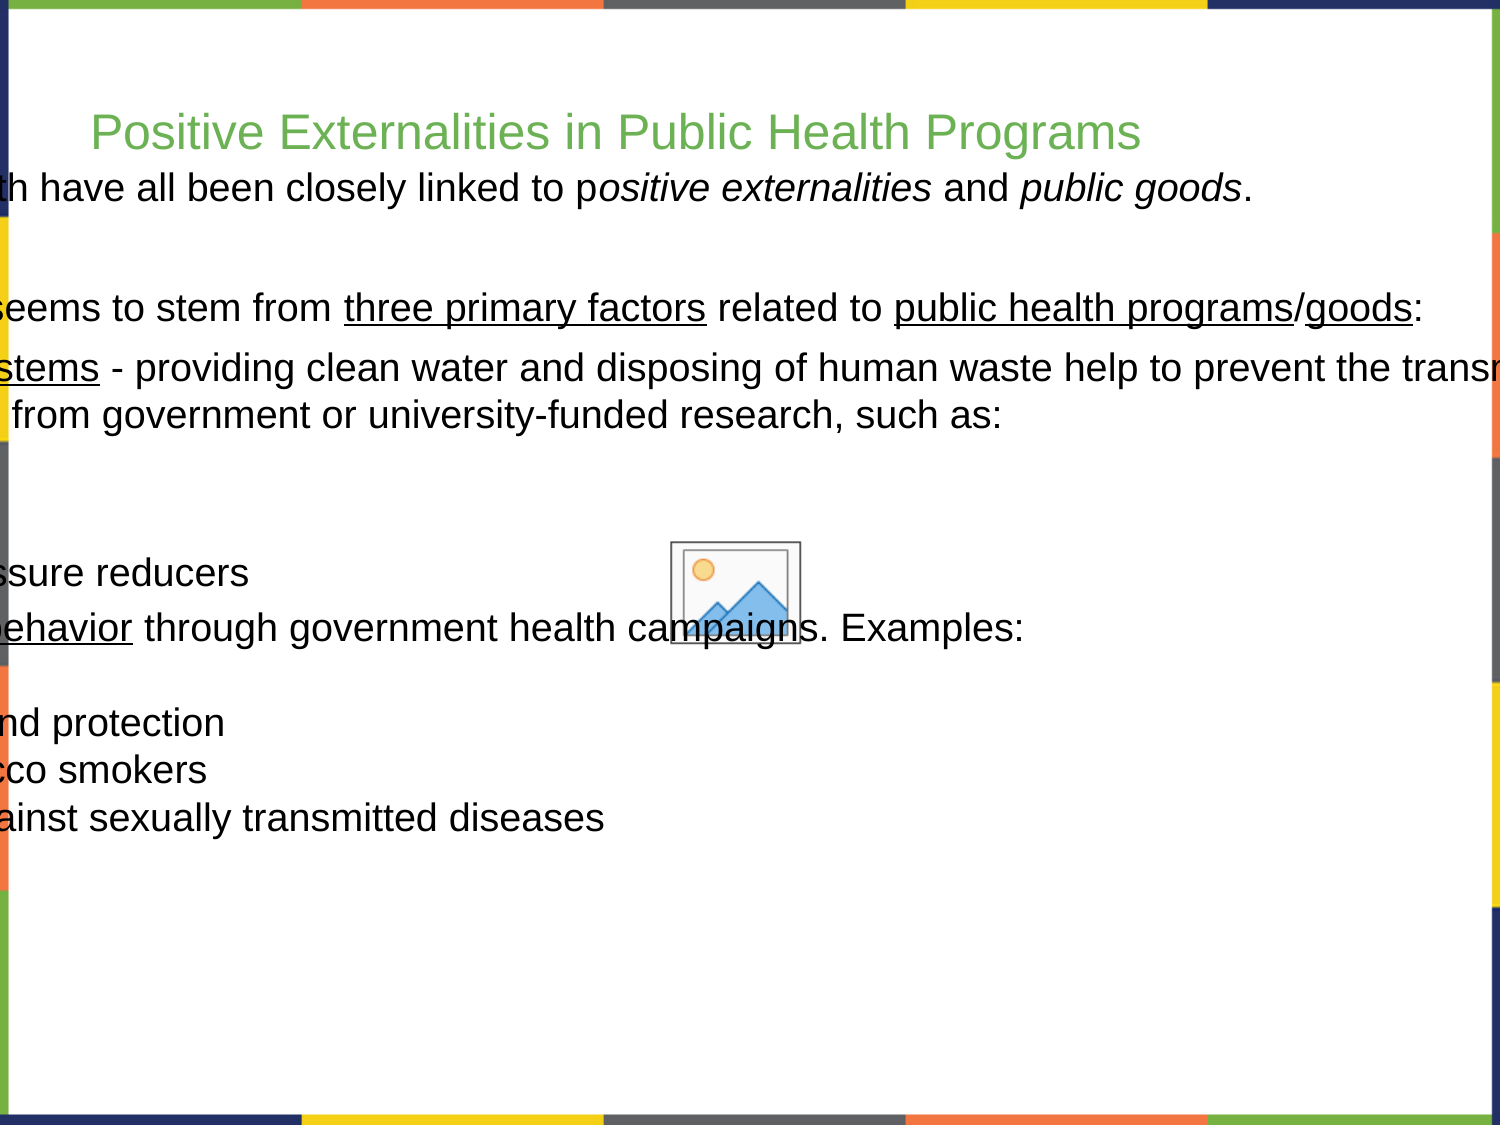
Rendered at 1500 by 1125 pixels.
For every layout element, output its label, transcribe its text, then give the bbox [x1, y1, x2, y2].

title Positive Externalities in Public Health Programs [75, 39, 1398, 146]
picture [0, 812, 13, 819]
picture [0, 0, 1500, 1125]
